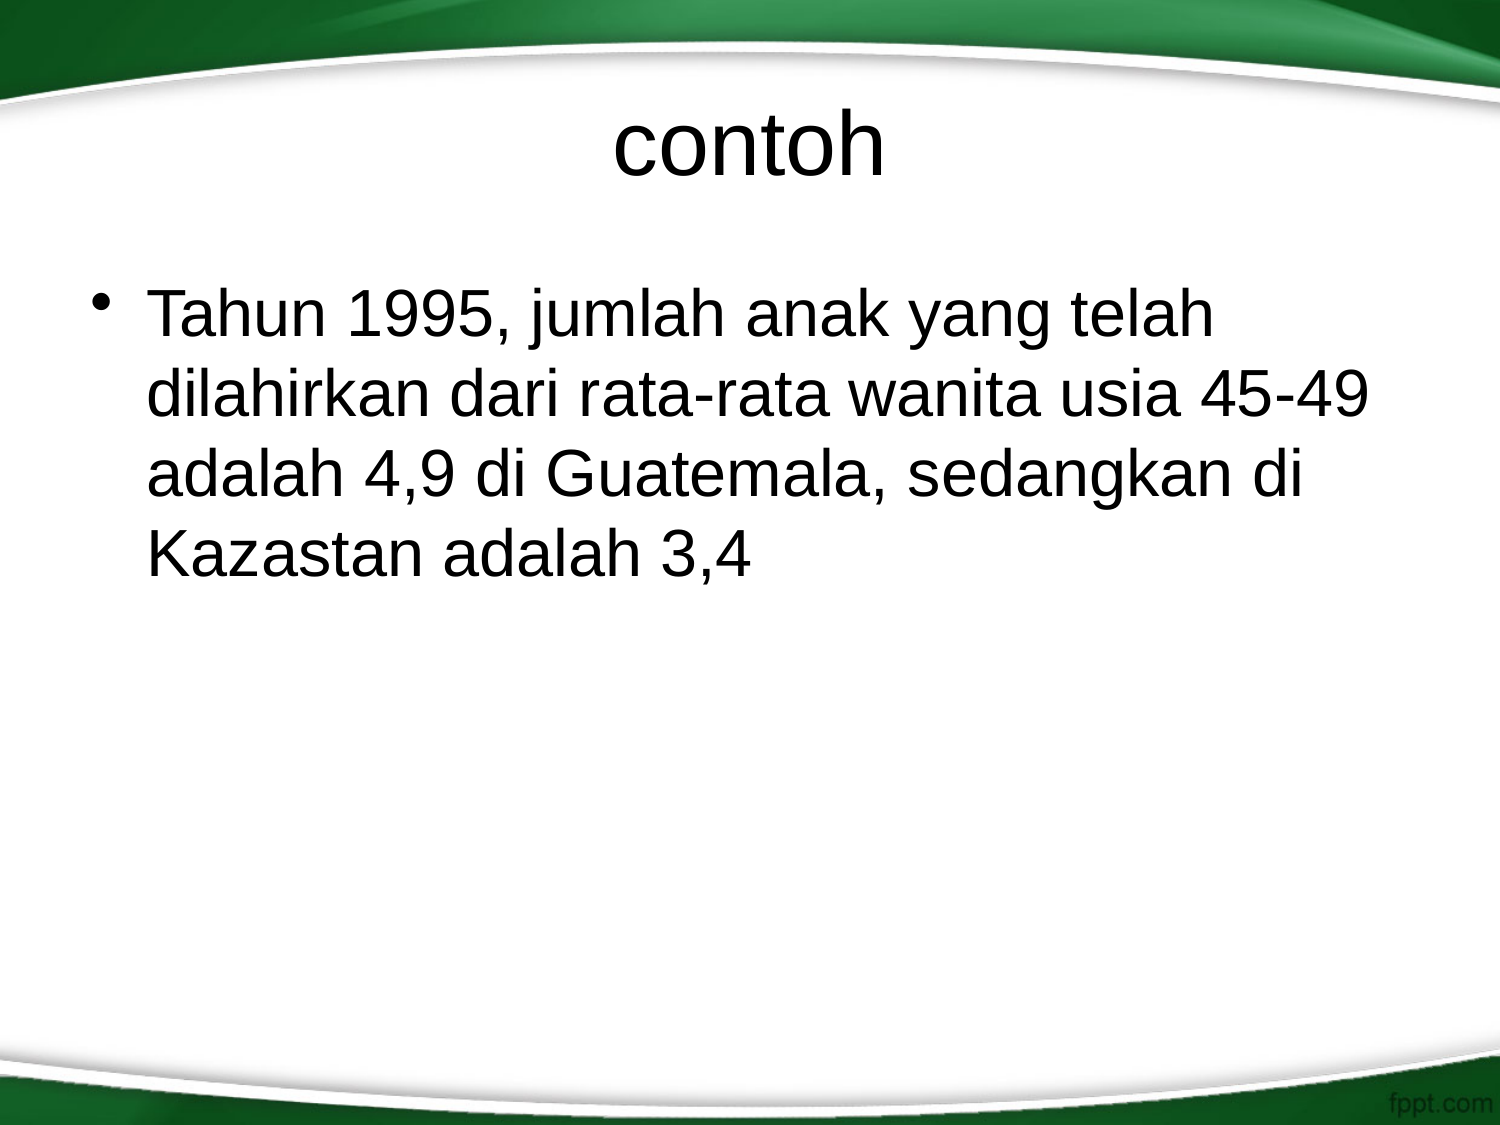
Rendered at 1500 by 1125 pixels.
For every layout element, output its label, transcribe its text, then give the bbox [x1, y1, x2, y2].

list Tahun 1995, jumlah anak yang telah dilahirkan dari rata-rata wanita usia 45-49 adalah 4,9 di Guatemala, sedangkan di Kazastan adalah 3,4 [75, 262, 1425, 1005]
picture [0, 0, 1500, 1125]
title contoh [75, 45, 1425, 233]
